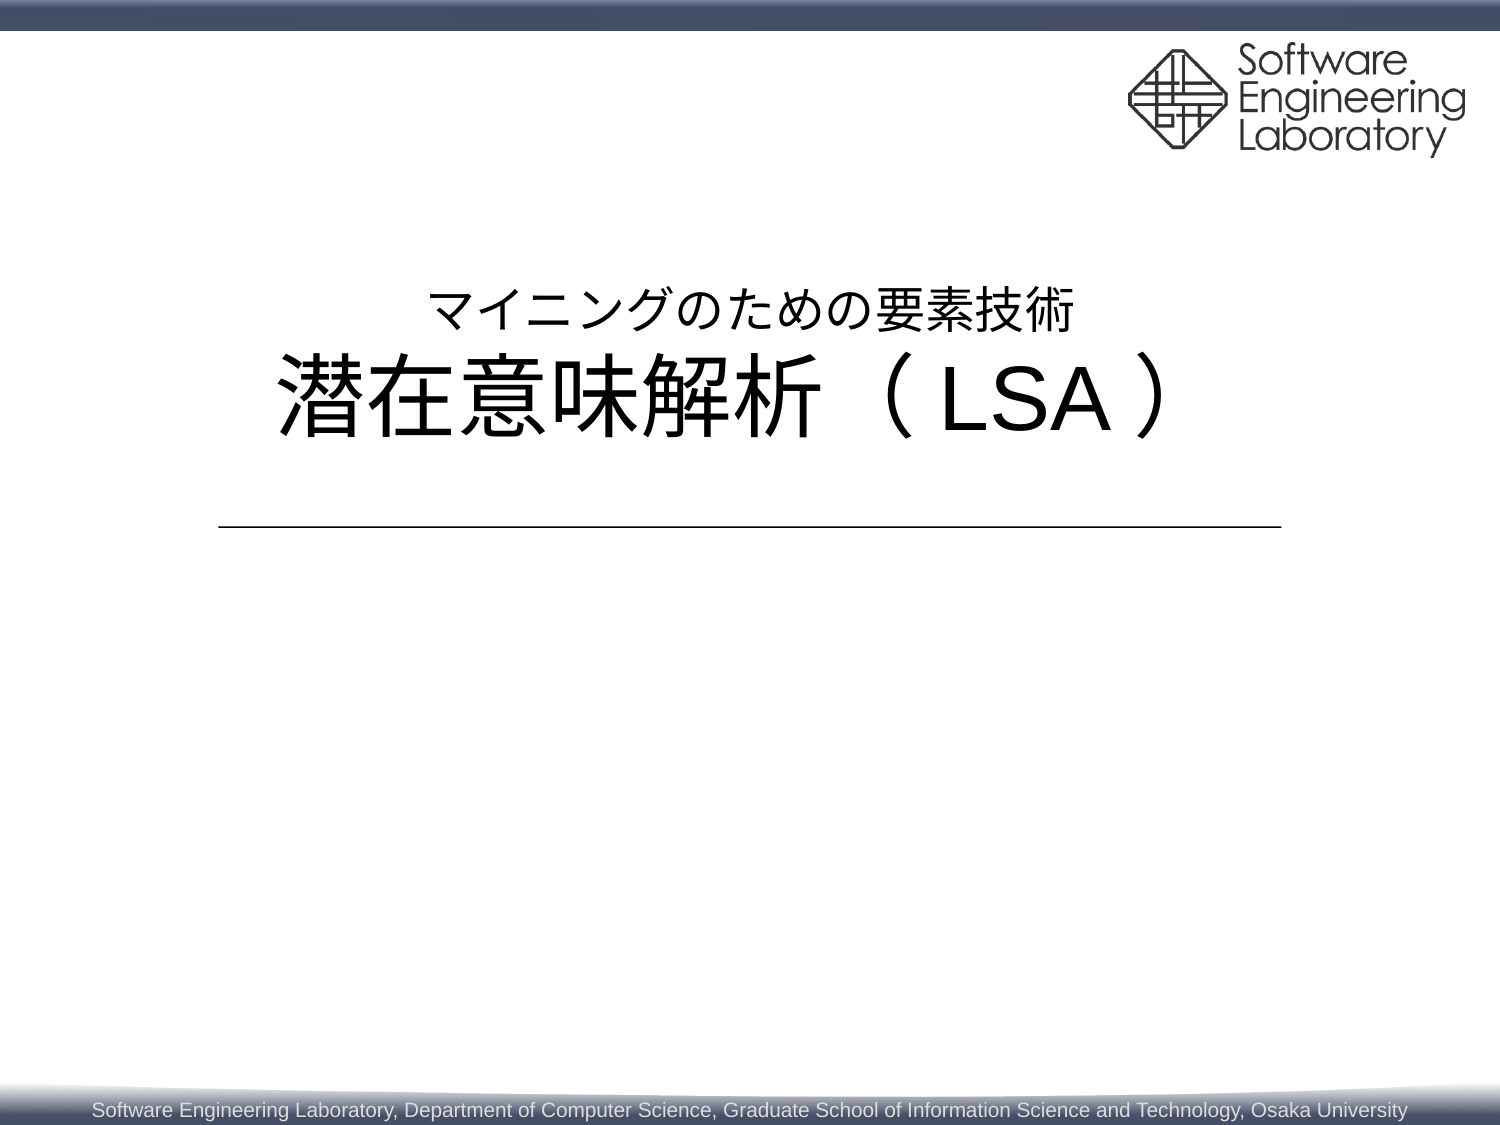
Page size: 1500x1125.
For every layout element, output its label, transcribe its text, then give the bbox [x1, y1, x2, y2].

picture [0, 0, 1500, 31]
picture [1128, 42, 1465, 158]
title マイニングのための要素技術 潜在意味解析（LSA） [112, 243, 1388, 485]
picture [0, 1082, 1500, 1125]
